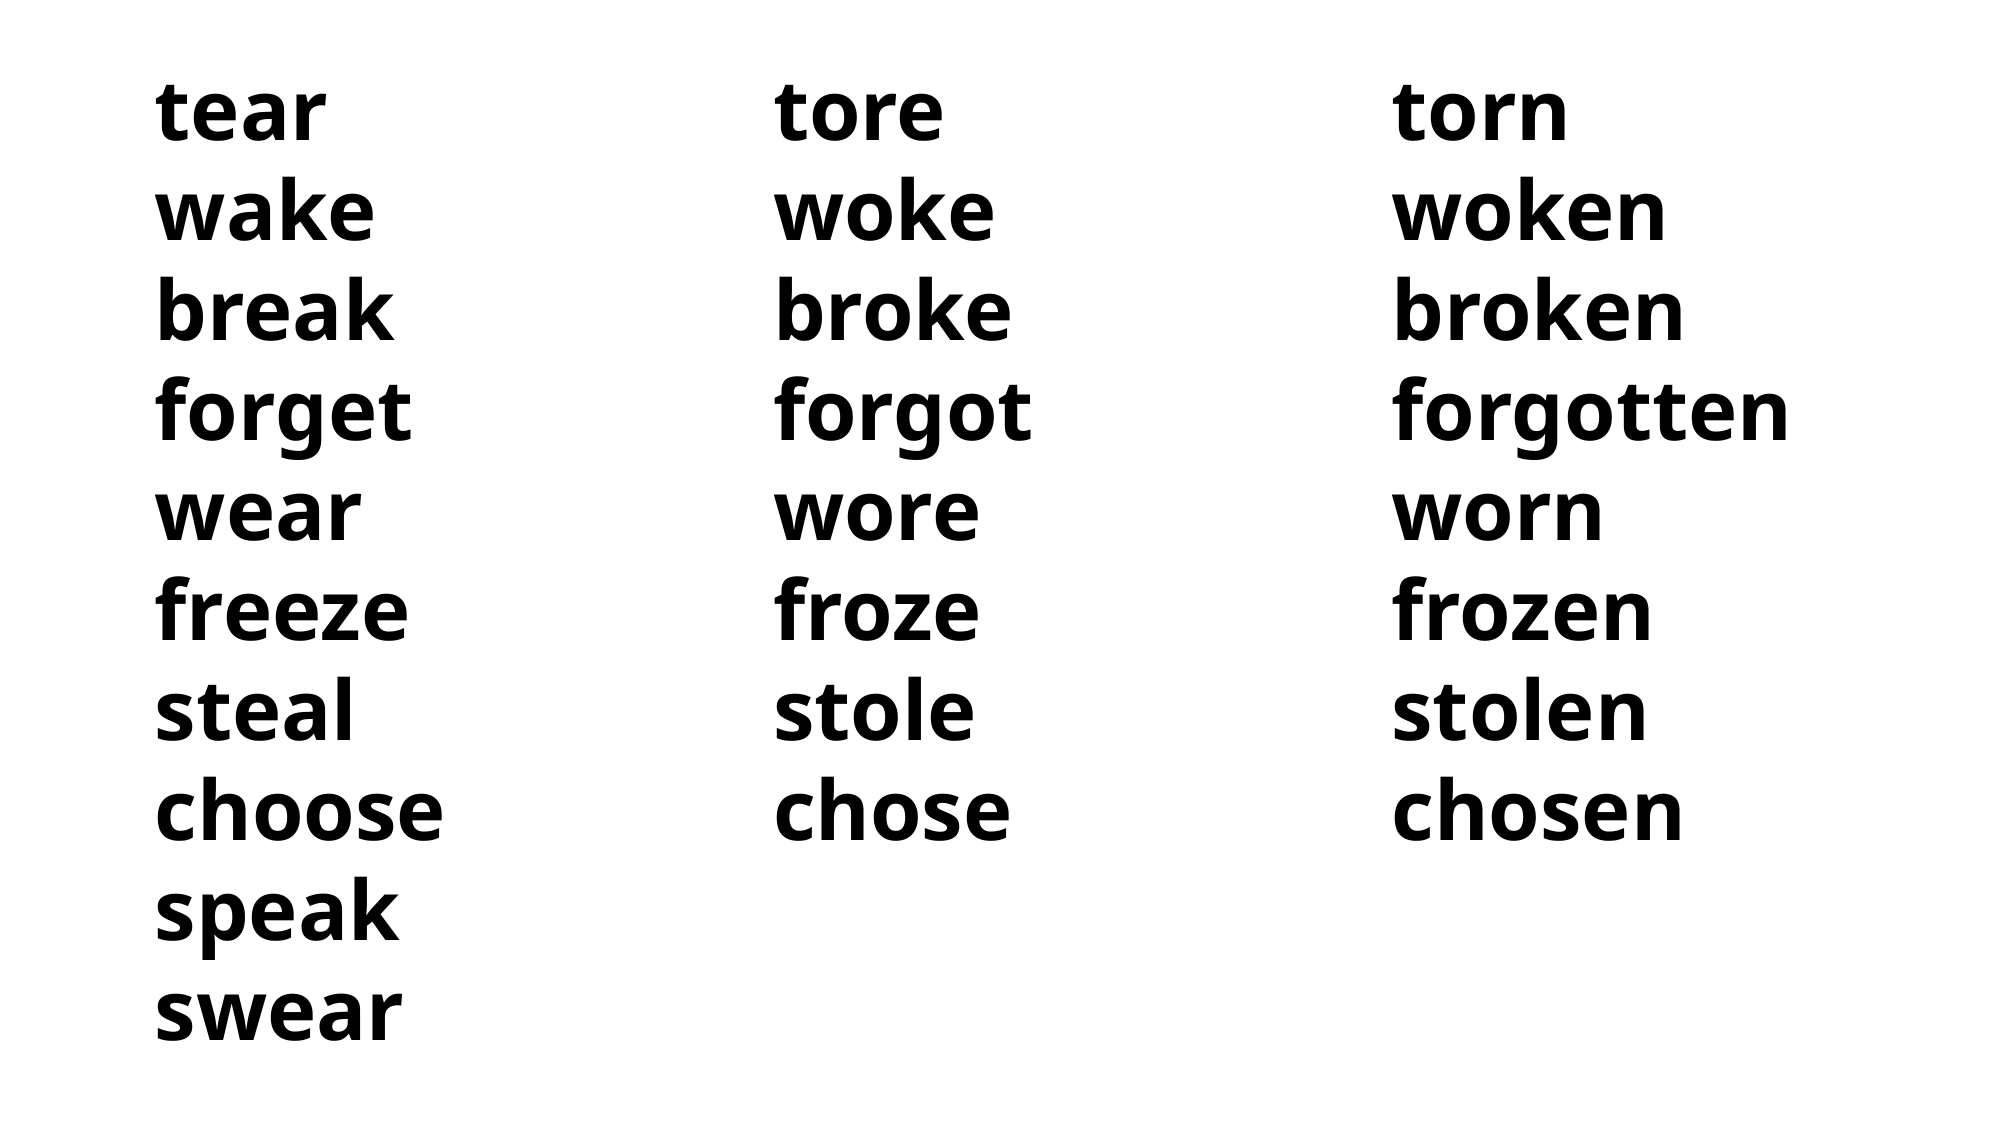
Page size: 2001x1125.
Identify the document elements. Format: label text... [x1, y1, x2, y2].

text_box torn woken broken forgotten worn frozen stolen chosen [1354, 50, 1867, 965]
text_box tore woke broke forgot wore froze stole chose [736, 50, 1142, 965]
text_box tear wake break forget wear freeze steal choose speak swear [118, 49, 524, 1065]
